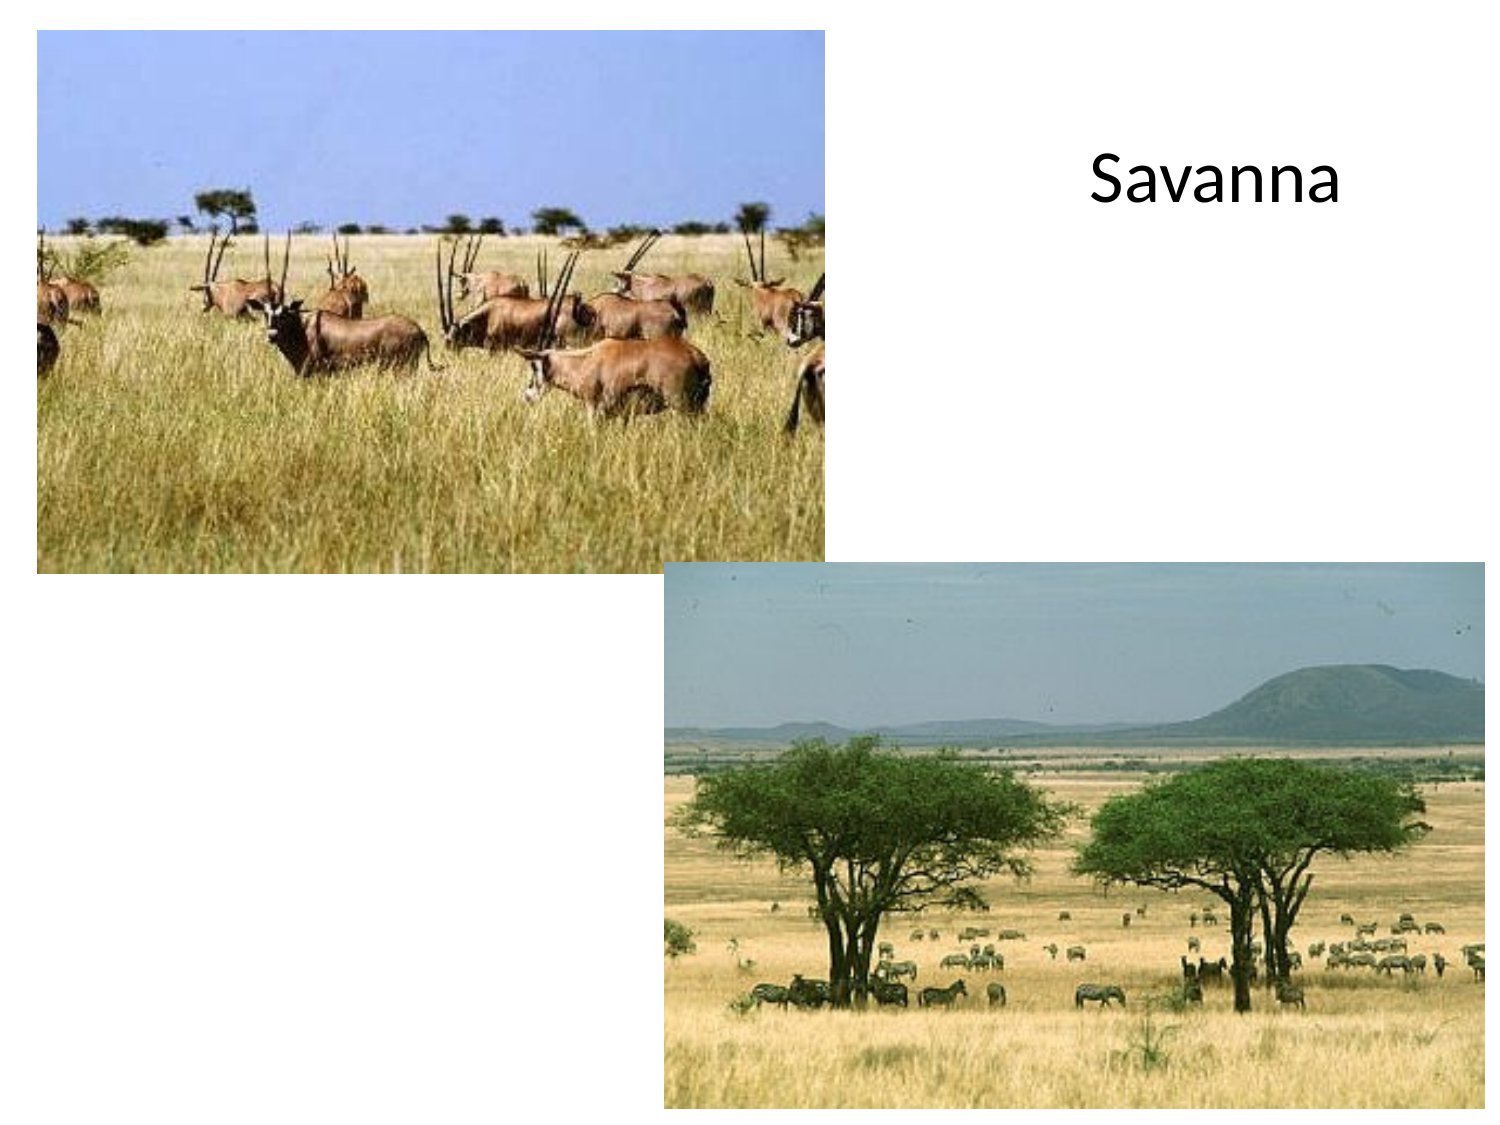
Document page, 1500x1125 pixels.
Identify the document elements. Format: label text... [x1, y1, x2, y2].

text_box Savanna [1075, 120, 1359, 225]
picture [37, 30, 1485, 1109]
